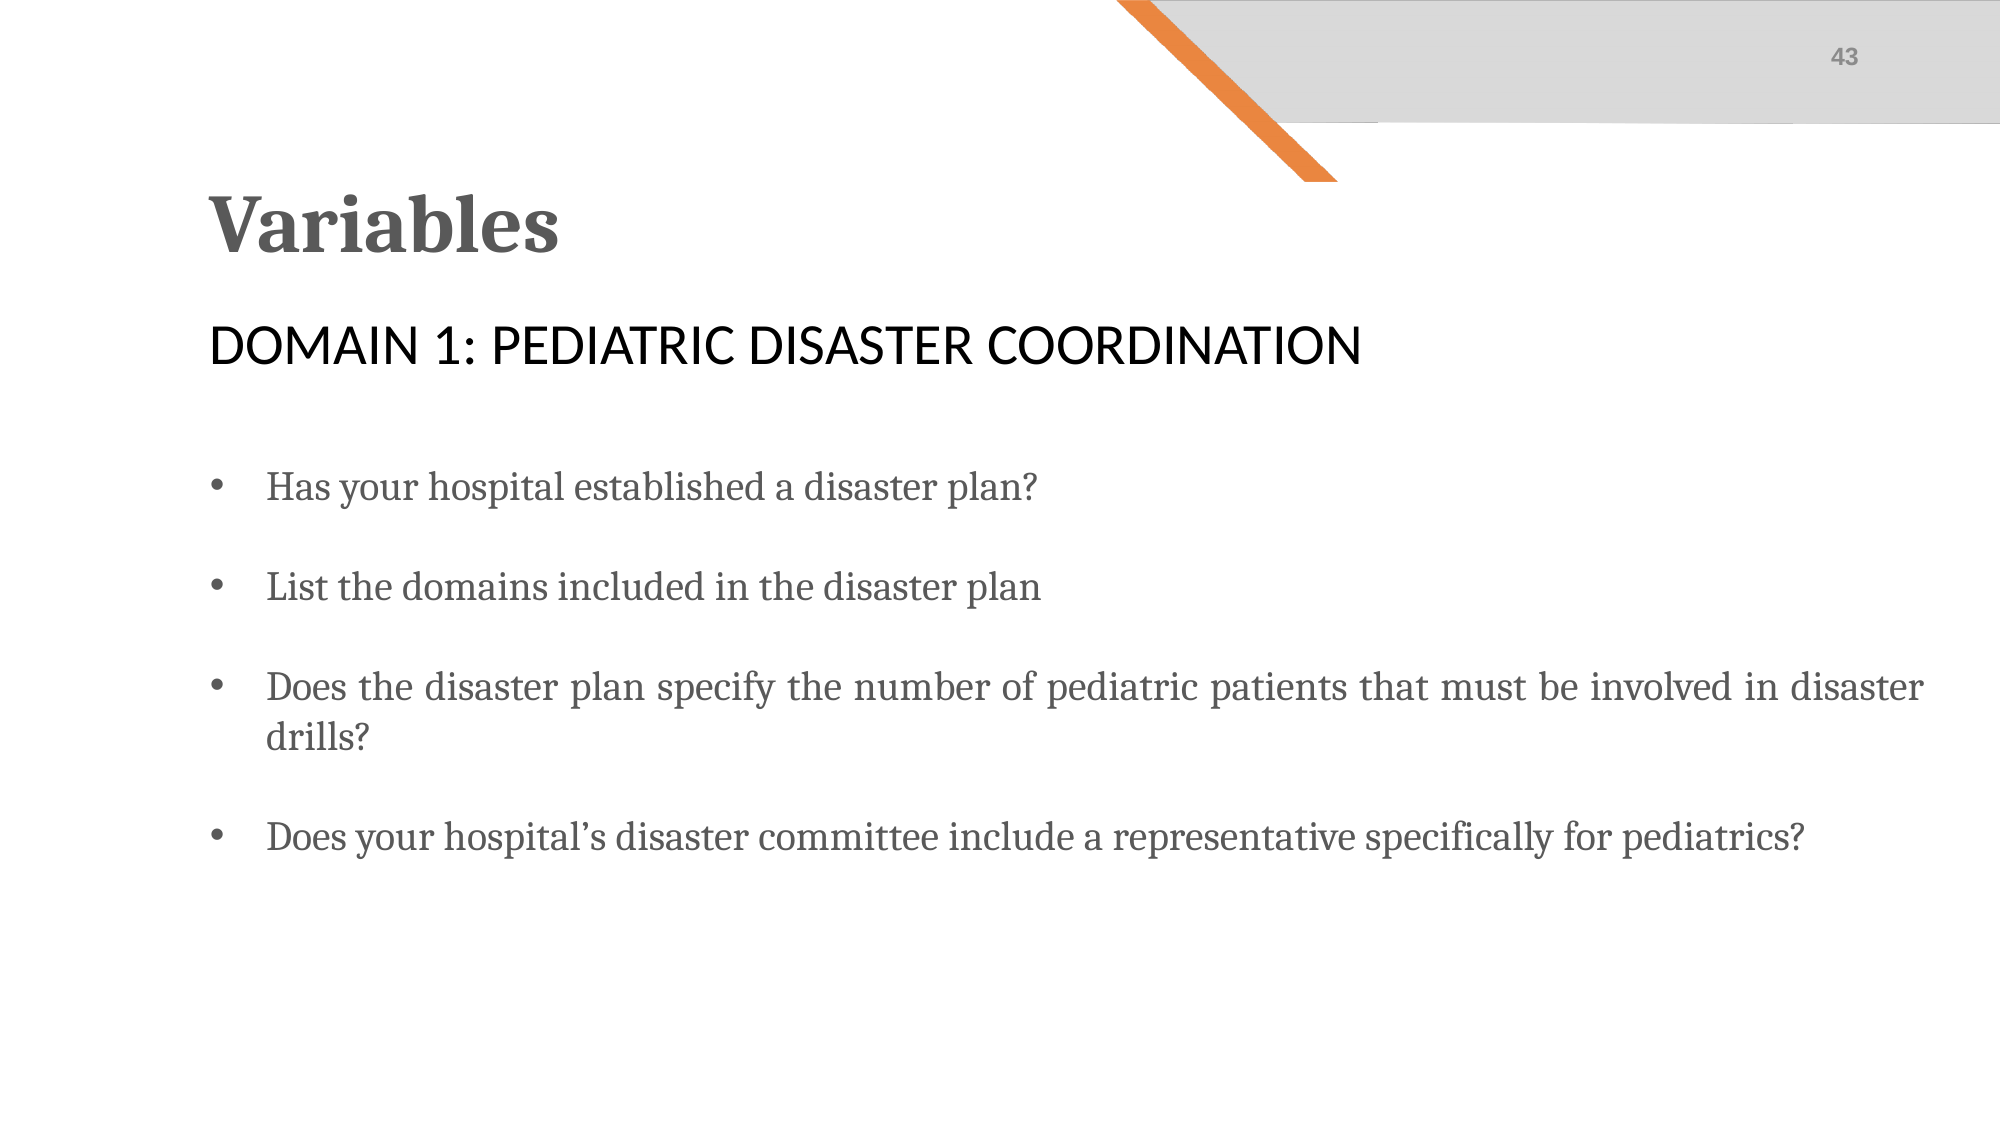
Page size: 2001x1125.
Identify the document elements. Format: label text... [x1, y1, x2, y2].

slide_number 43 [1790, 28, 1900, 78]
picture [1116, 0, 2000, 161]
text_box Variables Domain 1: Pediatric Disaster Coordination Has your hospital established a disaster plan? List the domains included in the disaster plan Does the disaster plan specify the number of pediatric patients that must be involved in disaster drills? Does your hospital’s disaster committee include a representative specifically for pediatrics? [194, 161, 1940, 1045]
